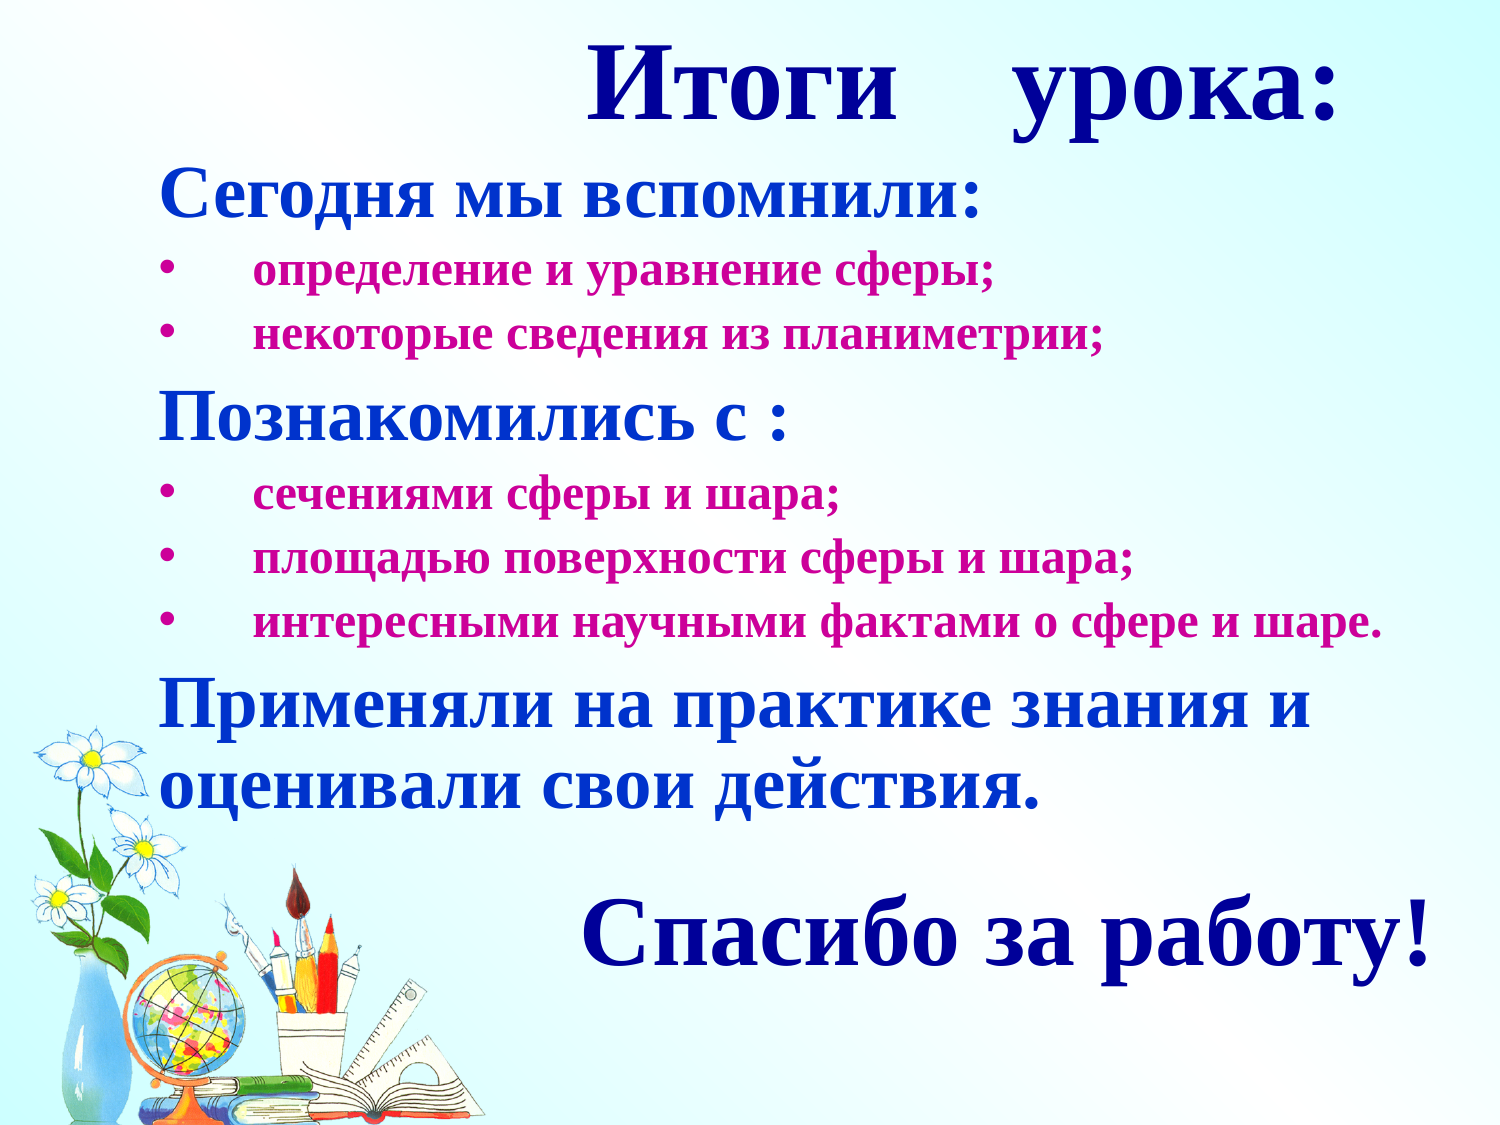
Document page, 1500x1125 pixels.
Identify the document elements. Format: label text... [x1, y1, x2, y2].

text_box Спасибо за работу! [565, 857, 1450, 993]
text_box Сегодня мы вспомнили: определение и уравнение сферы; некоторые сведения из планиметрии; Познакомились с : сечениями сферы и шара; площадью поверхности сферы и шара; интересными научными фактами о сфере и шаре. Применяли на практике знания и оценивали свои действия. [143, 135, 1500, 833]
picture [0, 687, 513, 1125]
text_box Итоги урока: [571, 0, 1359, 135]
